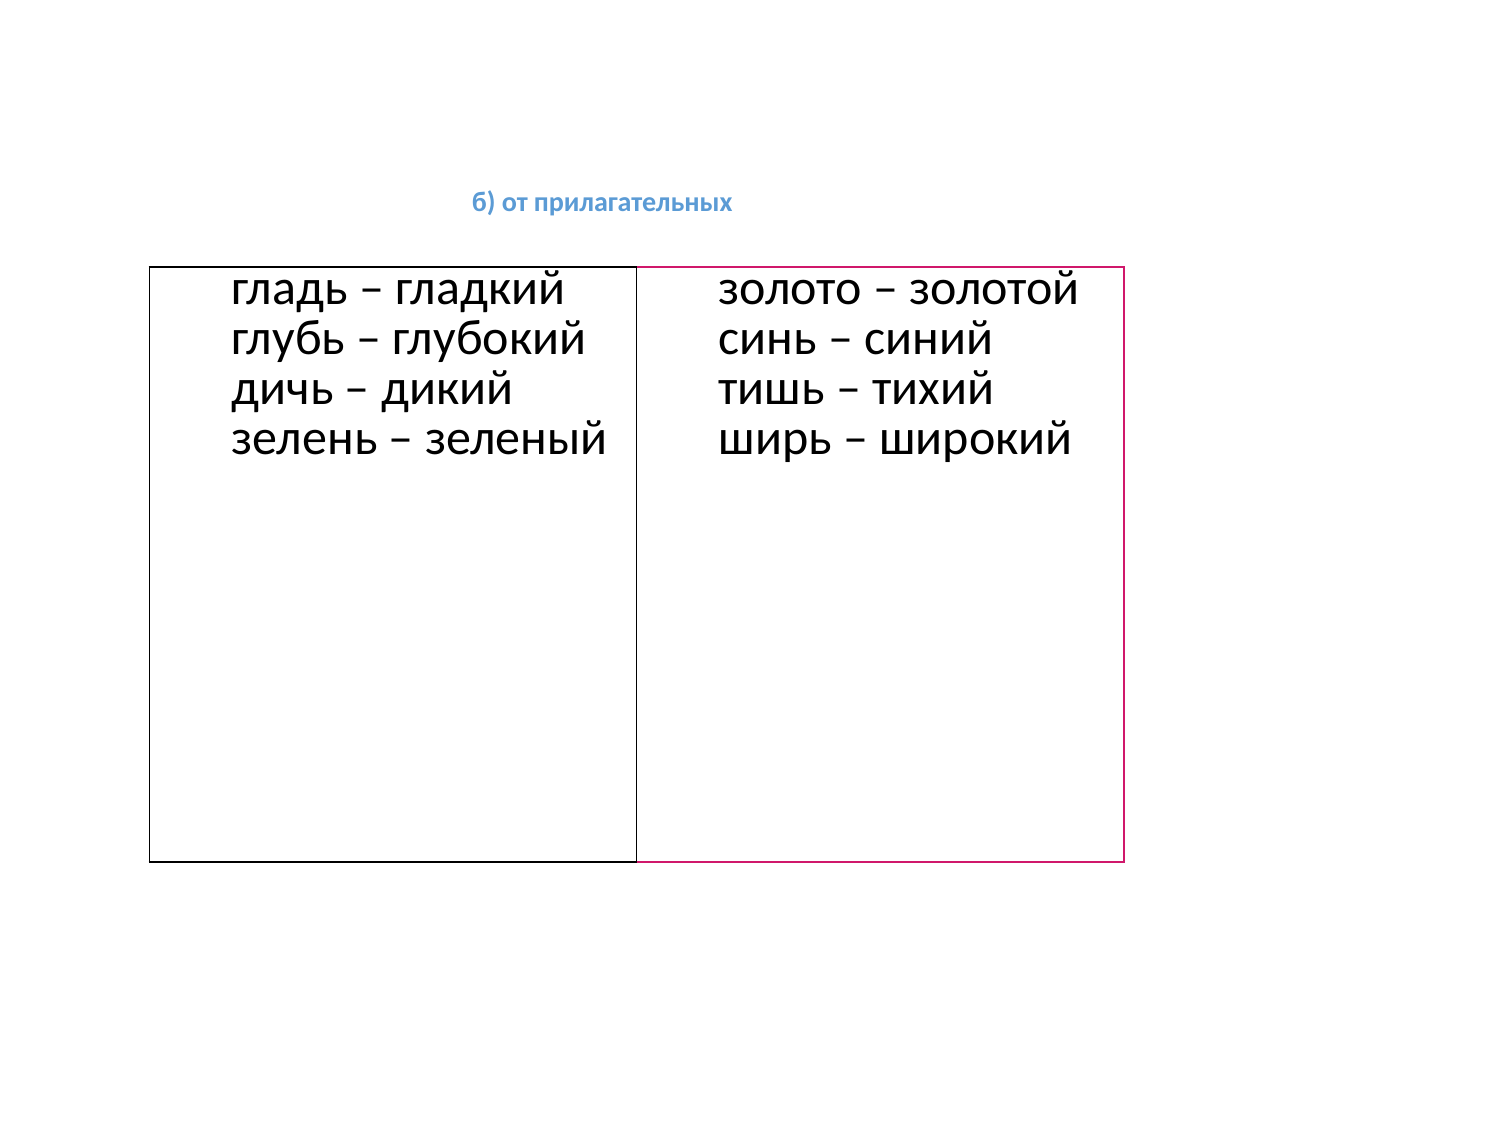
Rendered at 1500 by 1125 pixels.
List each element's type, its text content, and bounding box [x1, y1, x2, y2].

table_header гладь – гладкий глубь – глубокий дичь – дикий зелень – зеленый [150, 268, 636, 861]
table_header золото – золотой синь – синий тишь – тихий ширь – широкий [637, 268, 1123, 861]
text_box б) от прилагательных [457, 176, 748, 225]
